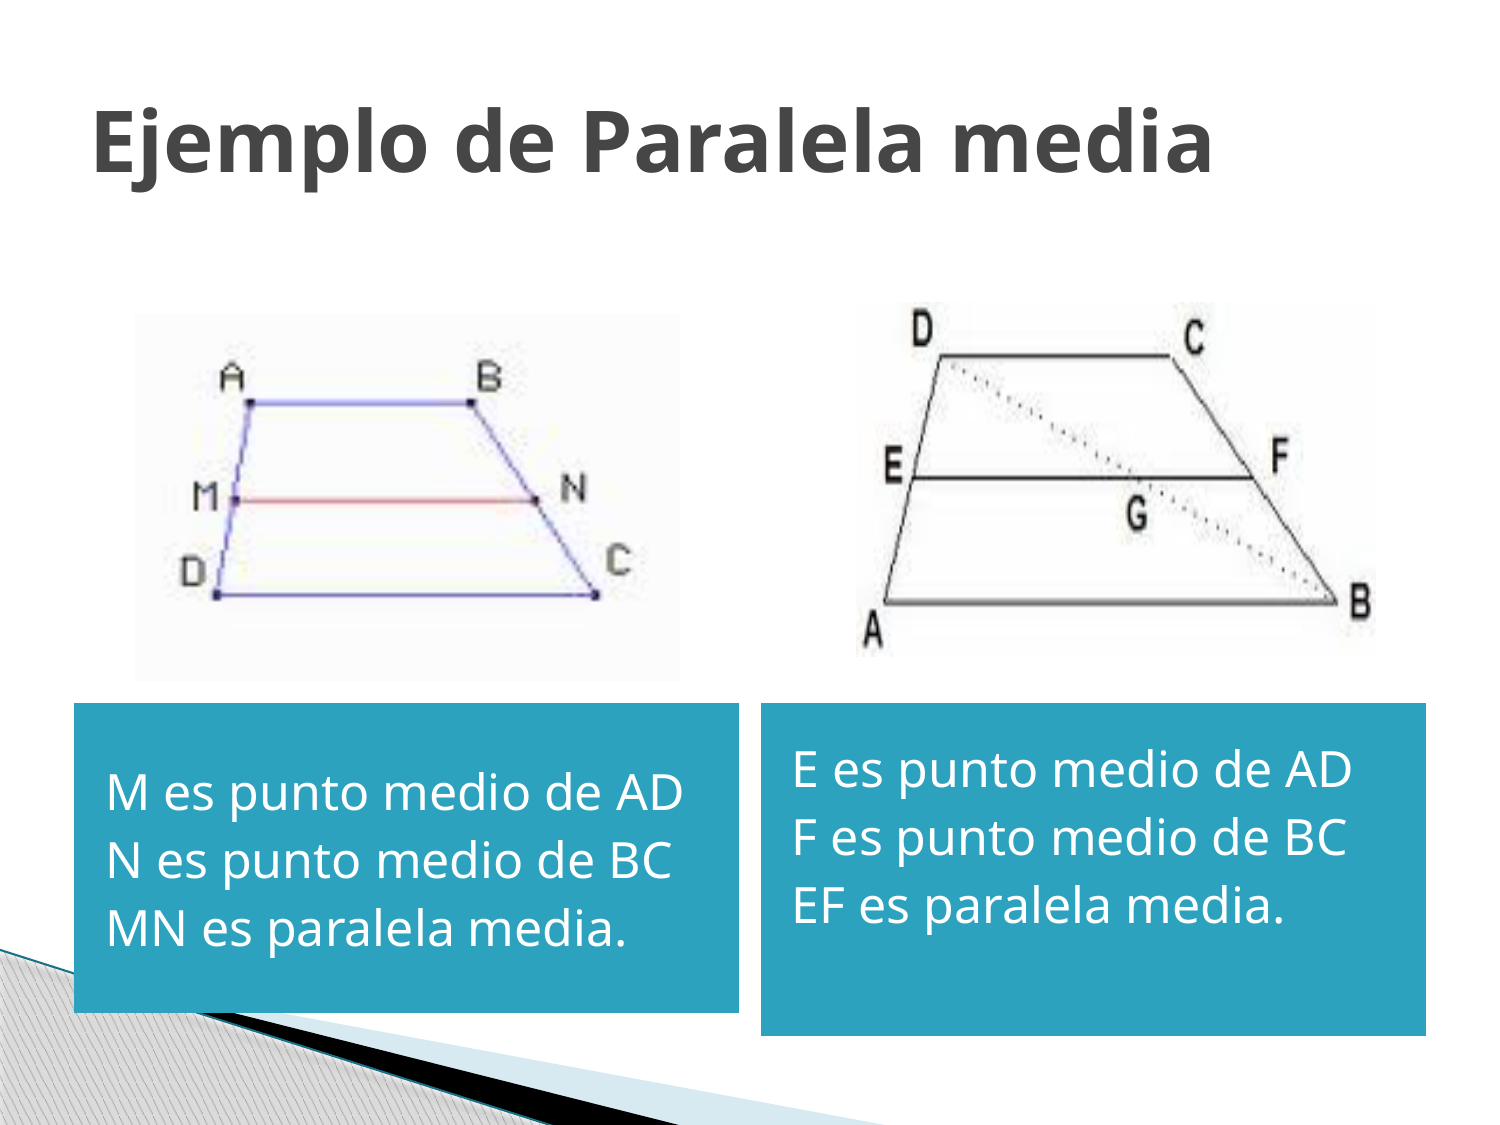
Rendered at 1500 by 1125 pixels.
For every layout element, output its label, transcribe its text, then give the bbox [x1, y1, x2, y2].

title Ejemplo de Paralela media [75, 44, 1425, 233]
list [856, 302, 1377, 657]
list M es punto medio de AD N es punto medio de BC MN es paralela media. [74, 703, 739, 1013]
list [135, 314, 680, 681]
list E es punto medio de AD F es punto medio de BC EF es paralela media. [761, 703, 1426, 1036]
